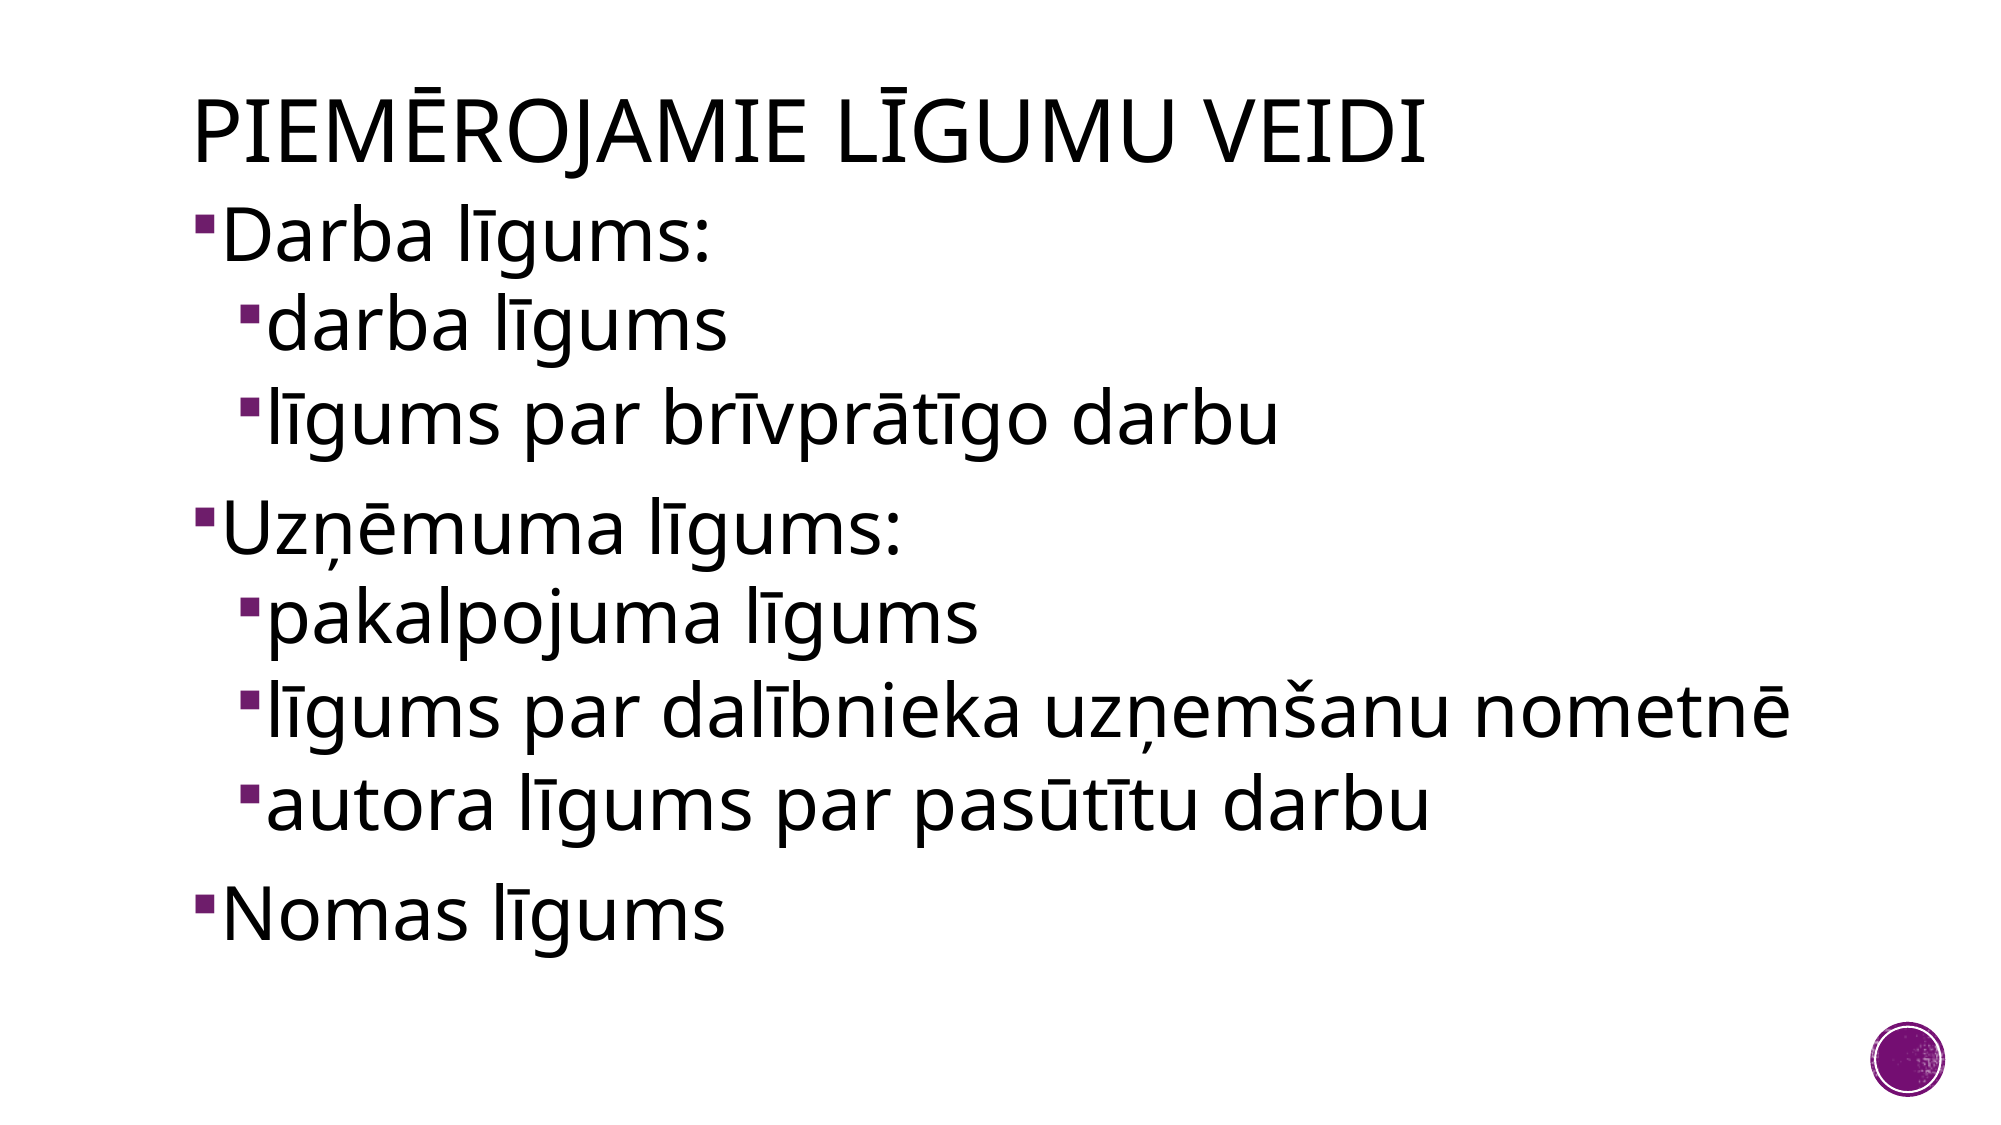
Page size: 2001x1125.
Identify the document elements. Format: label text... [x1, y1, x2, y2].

list Darba līgums: darba līgums līgums par brīvprātīgo darbu Uzņēmuma līgums: pakalpojuma līgums līgums par dalībnieka uzņemšanu nometnē autora līgums par pasūtītu darbu Nomas līgums [175, 189, 1826, 1013]
title Piemērojamie līgumu veidi [175, 79, 1826, 189]
